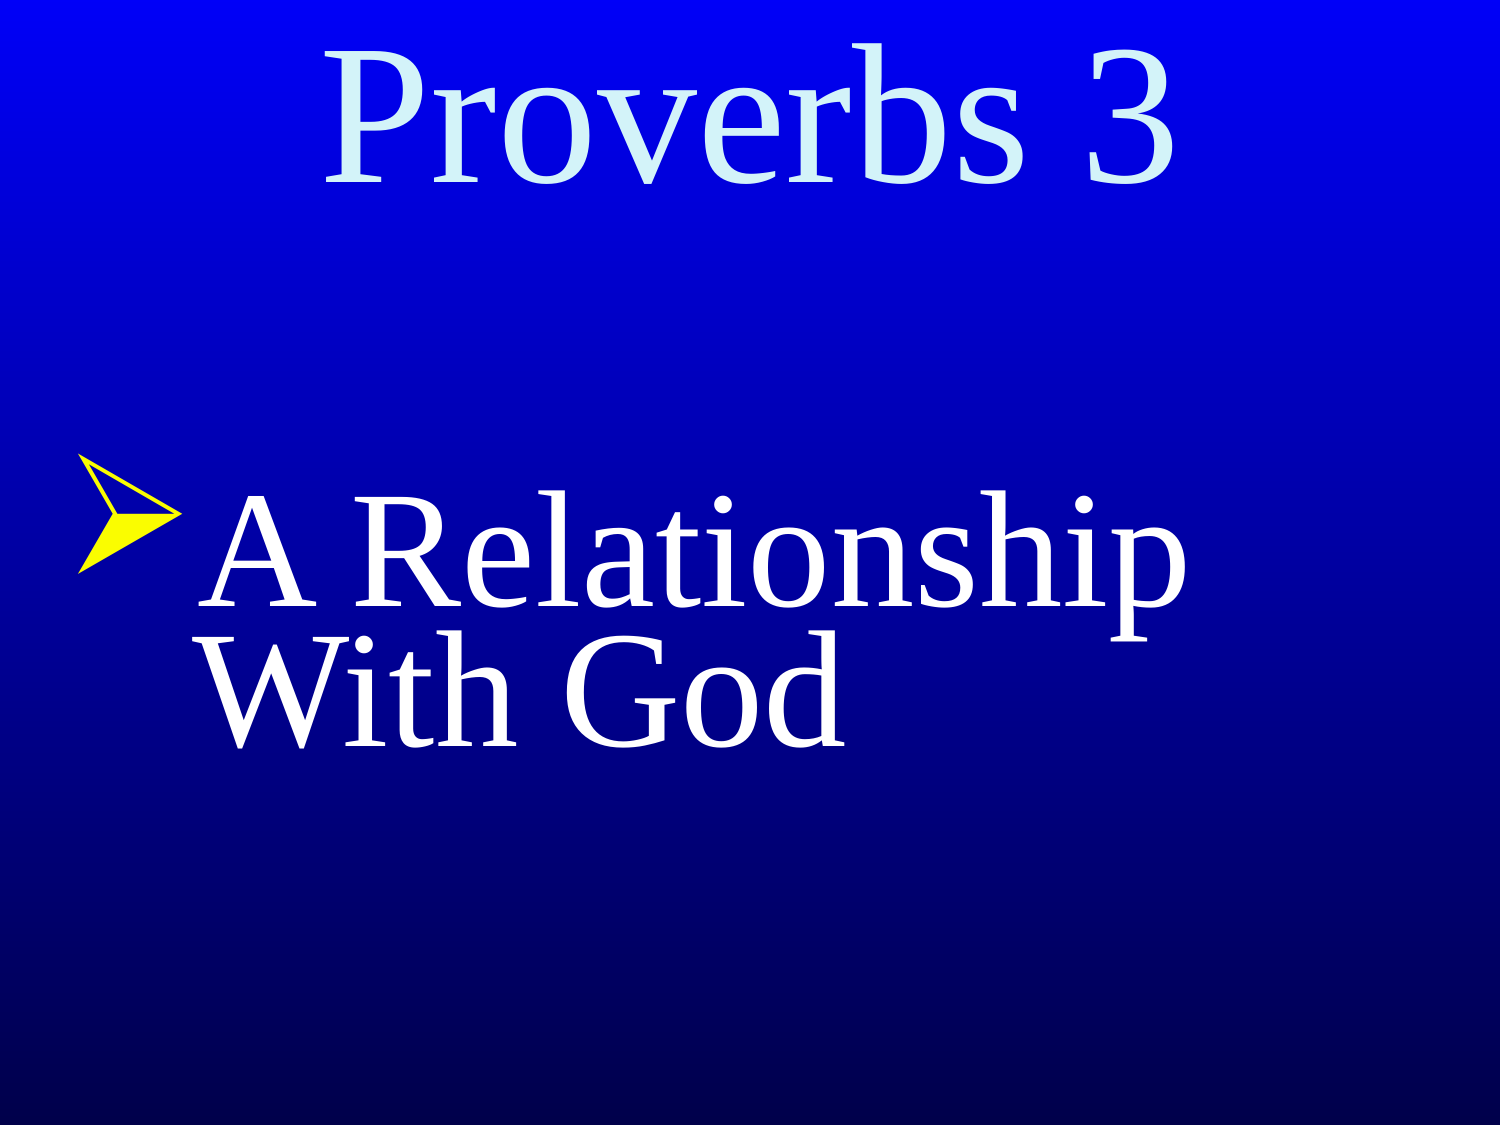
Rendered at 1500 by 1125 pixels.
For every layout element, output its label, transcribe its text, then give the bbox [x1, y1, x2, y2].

title Proverbs 3 [0, 0, 1500, 251]
list A Relationship With God [49, 487, 1301, 838]
